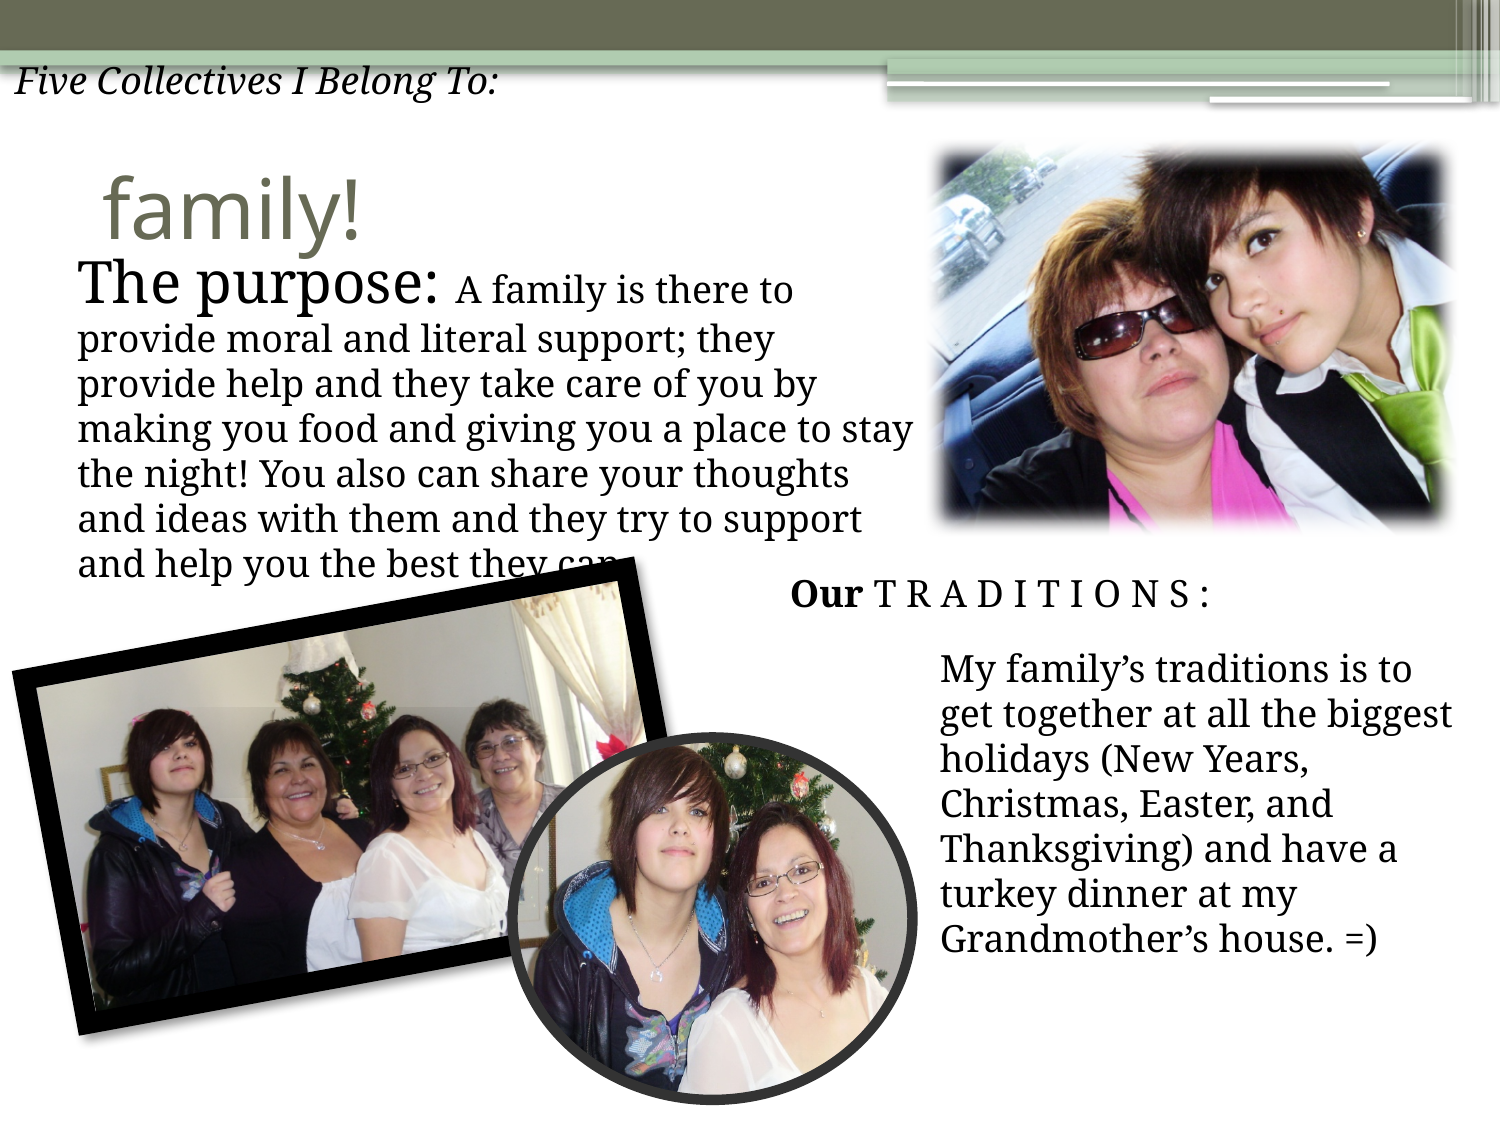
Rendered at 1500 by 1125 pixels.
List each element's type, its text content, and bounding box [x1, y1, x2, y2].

text_box My family’s traditions is to get together at all the biggest holidays (New Years, Christmas, Easter, and Thanksgiving) and have a turkey dinner at my Grandmother’s house. =) [924, 637, 1475, 968]
text_box The purpose: A family is there to provide moral and literal support; they provide help and they take care of you by making you food and giving you a place to stay the night! You also can share your thoughts and ideas with them and they try to support and help you the best they can. [62, 237, 938, 593]
title family! [87, 125, 413, 237]
picture [38, 593, 913, 1101]
picture [924, 137, 1459, 538]
text_box Our T R A D I T I O N S : [774, 562, 1250, 623]
text_box Five Collectives I Belong To: [0, 49, 563, 110]
